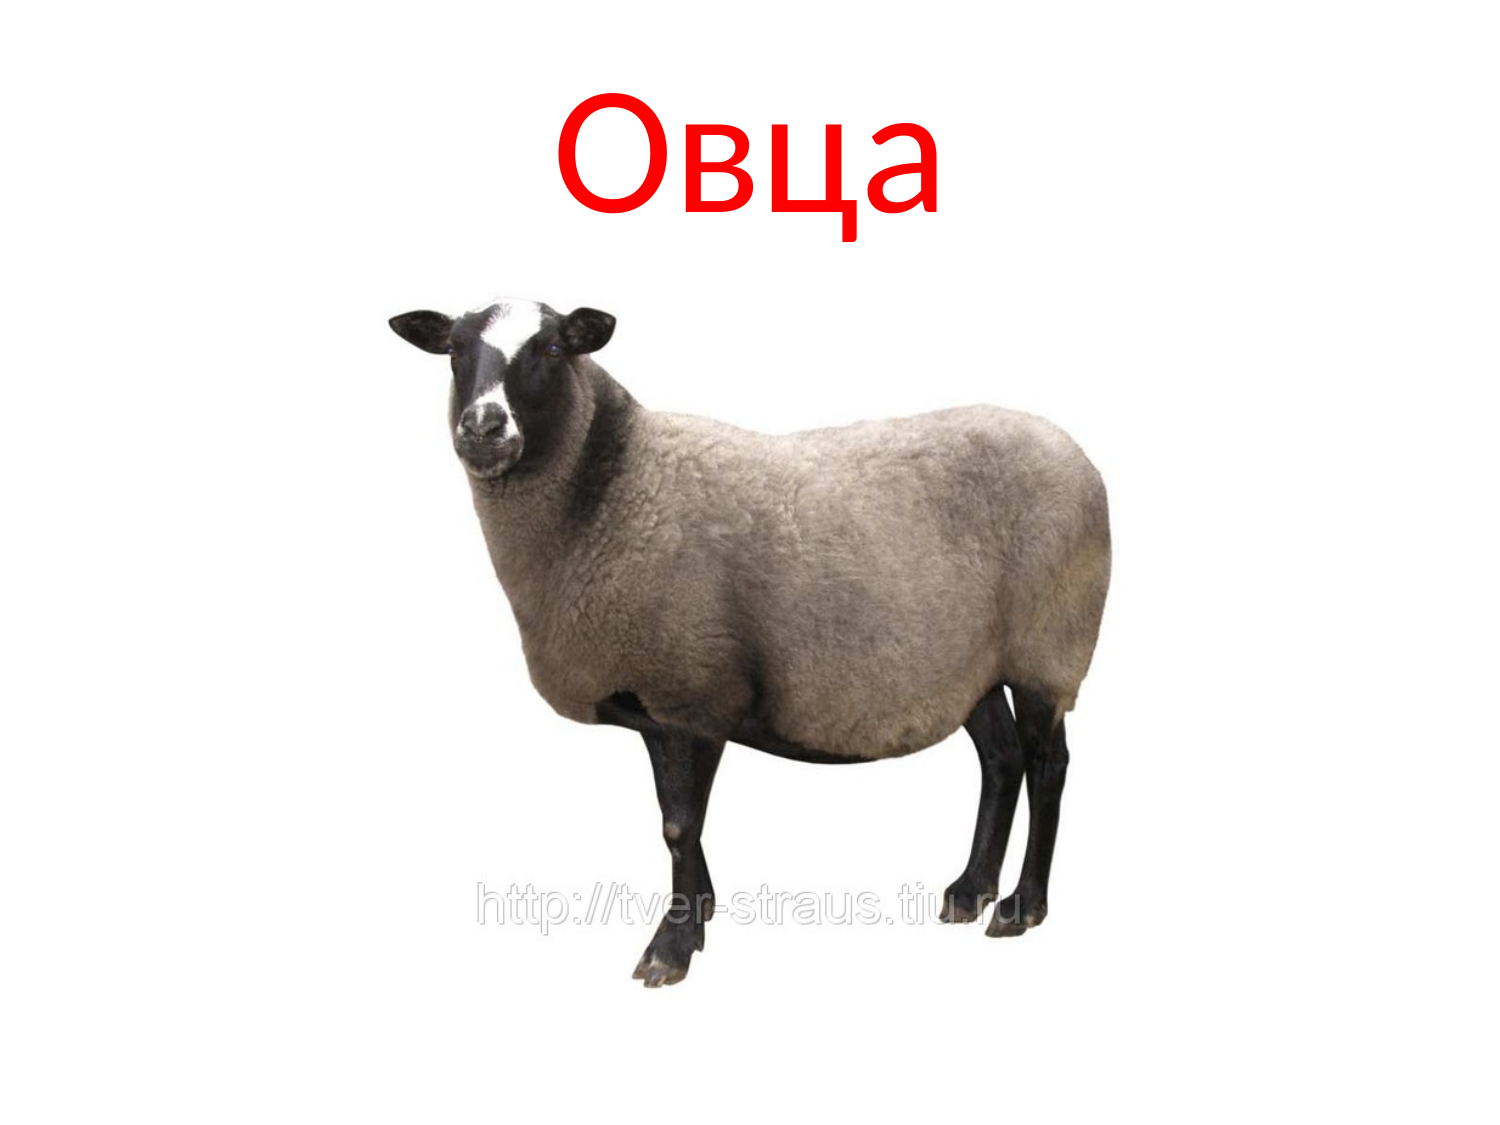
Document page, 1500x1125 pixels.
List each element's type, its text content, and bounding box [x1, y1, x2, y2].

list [360, 262, 1140, 1006]
title Овца [75, 45, 1425, 233]
